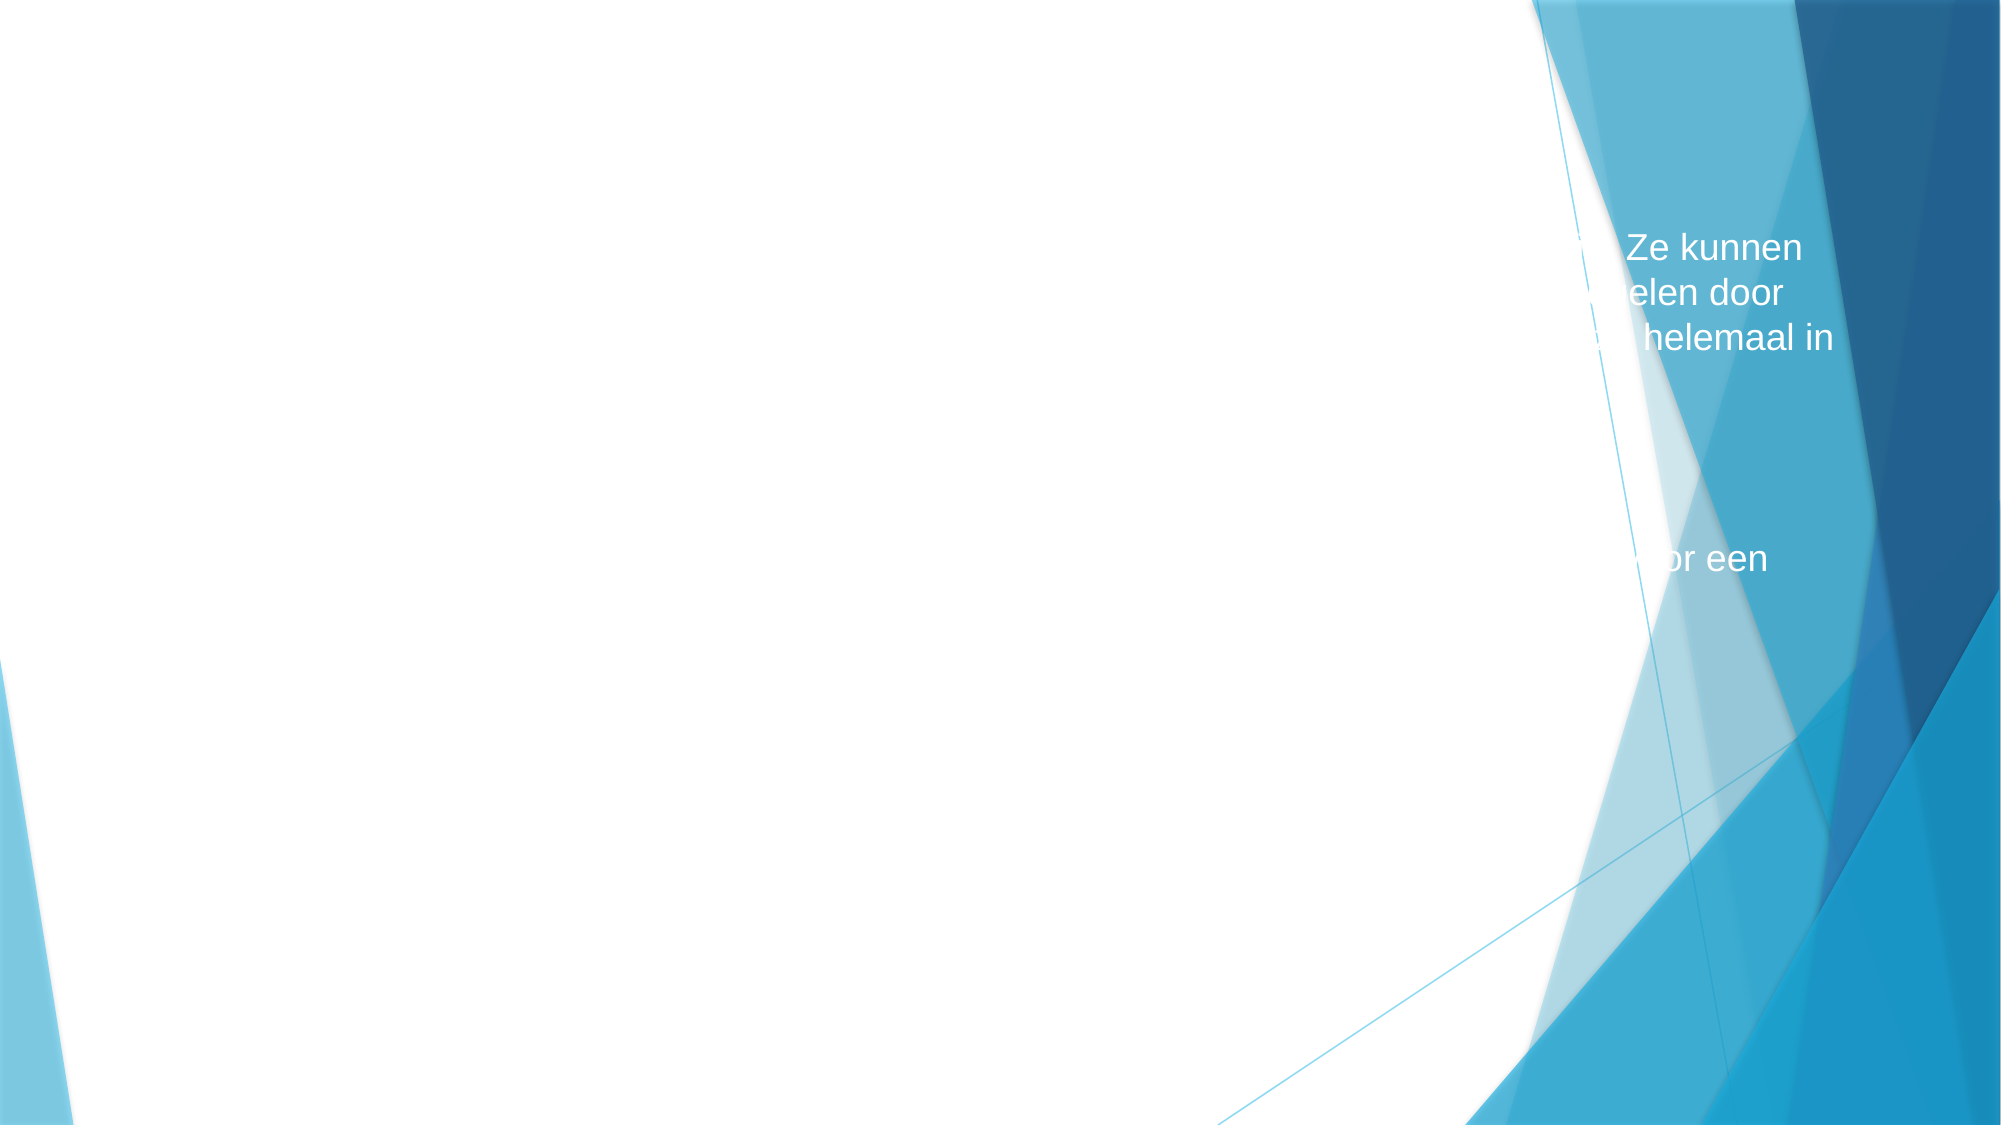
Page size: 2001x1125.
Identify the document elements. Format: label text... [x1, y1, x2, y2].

list Kuikens mogen pas uit de broedmachine worden geplaatst als ze volledig gedroogd zijn. Ze kunnen dan in een opfokbak geplaatst worden, een goede temperatuur is belangrijk en kun je regelen door middel van een warmtelamp. De temperatuur mag elke wek een beetje dalen en zodra ze helemaal in de veren zitten mogen ze onder de warmtelamp vandaan. Houtkrullen is een geschikte bodembedekking. Eenden mogen pas toegang tot een vijver krijgen als hun stuitklier gaat werken, dit zorgt voor een vetlaag en een waterafstotend verenpak. [137, 215, 1863, 1014]
title Kunstmatige opfok [137, 59, 1863, 215]
